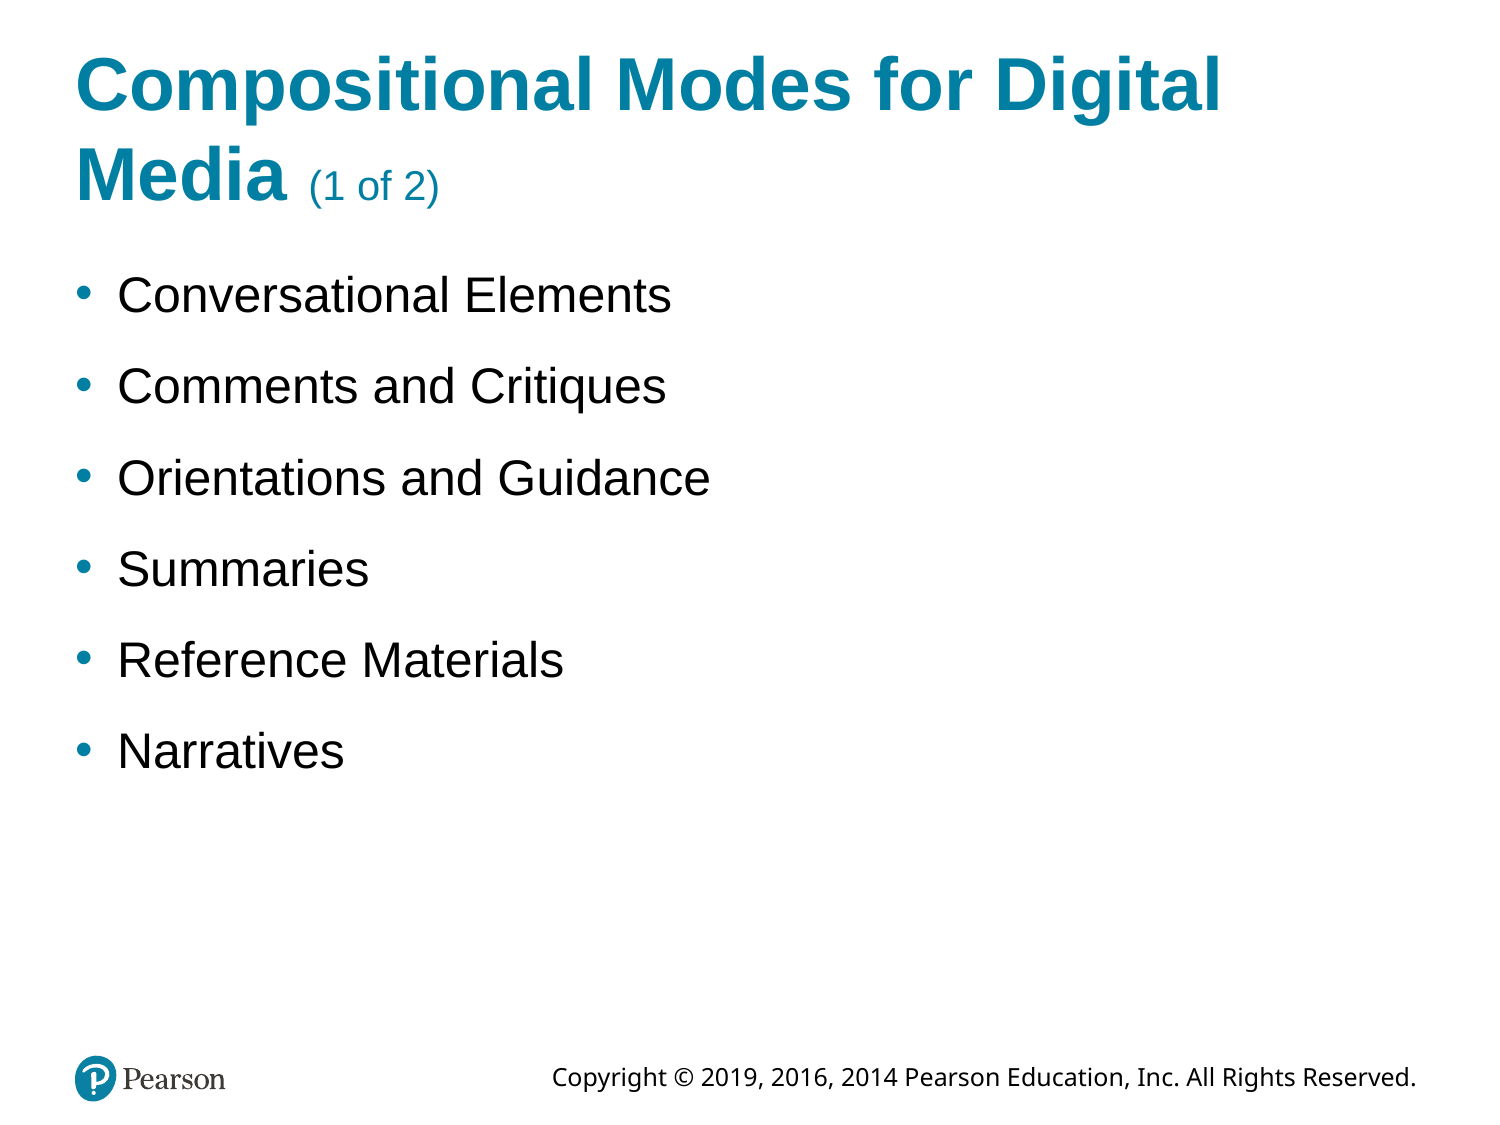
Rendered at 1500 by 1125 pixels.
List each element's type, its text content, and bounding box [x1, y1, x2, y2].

title Compositional Modes for Digital Media (1 of 2) [75, 35, 1425, 216]
list Conversational Elements Comments and Critiques Orientations and Guidance Summaries Reference Materials Narratives [75, 262, 1425, 775]
